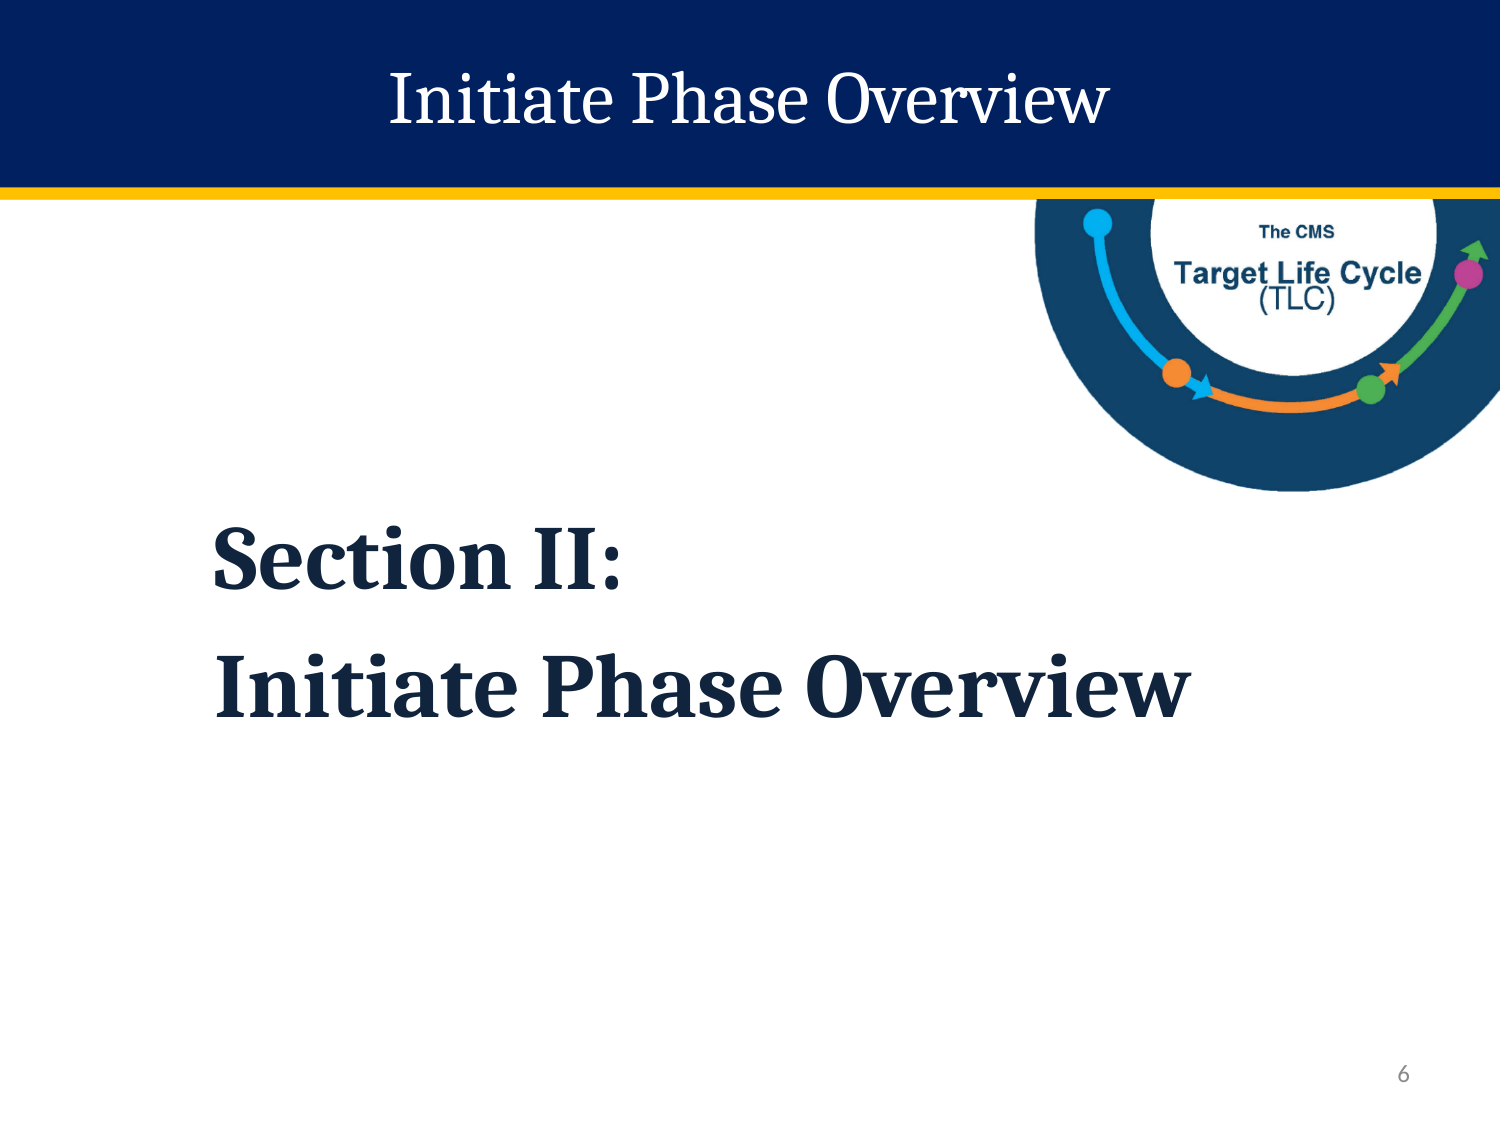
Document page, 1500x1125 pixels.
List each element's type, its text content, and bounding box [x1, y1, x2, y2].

picture [999, 199, 1500, 513]
slide_number 6 [1074, 1042, 1425, 1103]
title Initiate Phase Overview [0, 0, 1500, 188]
text_box Section II: Initiate Phase Overview [199, 490, 1252, 744]
